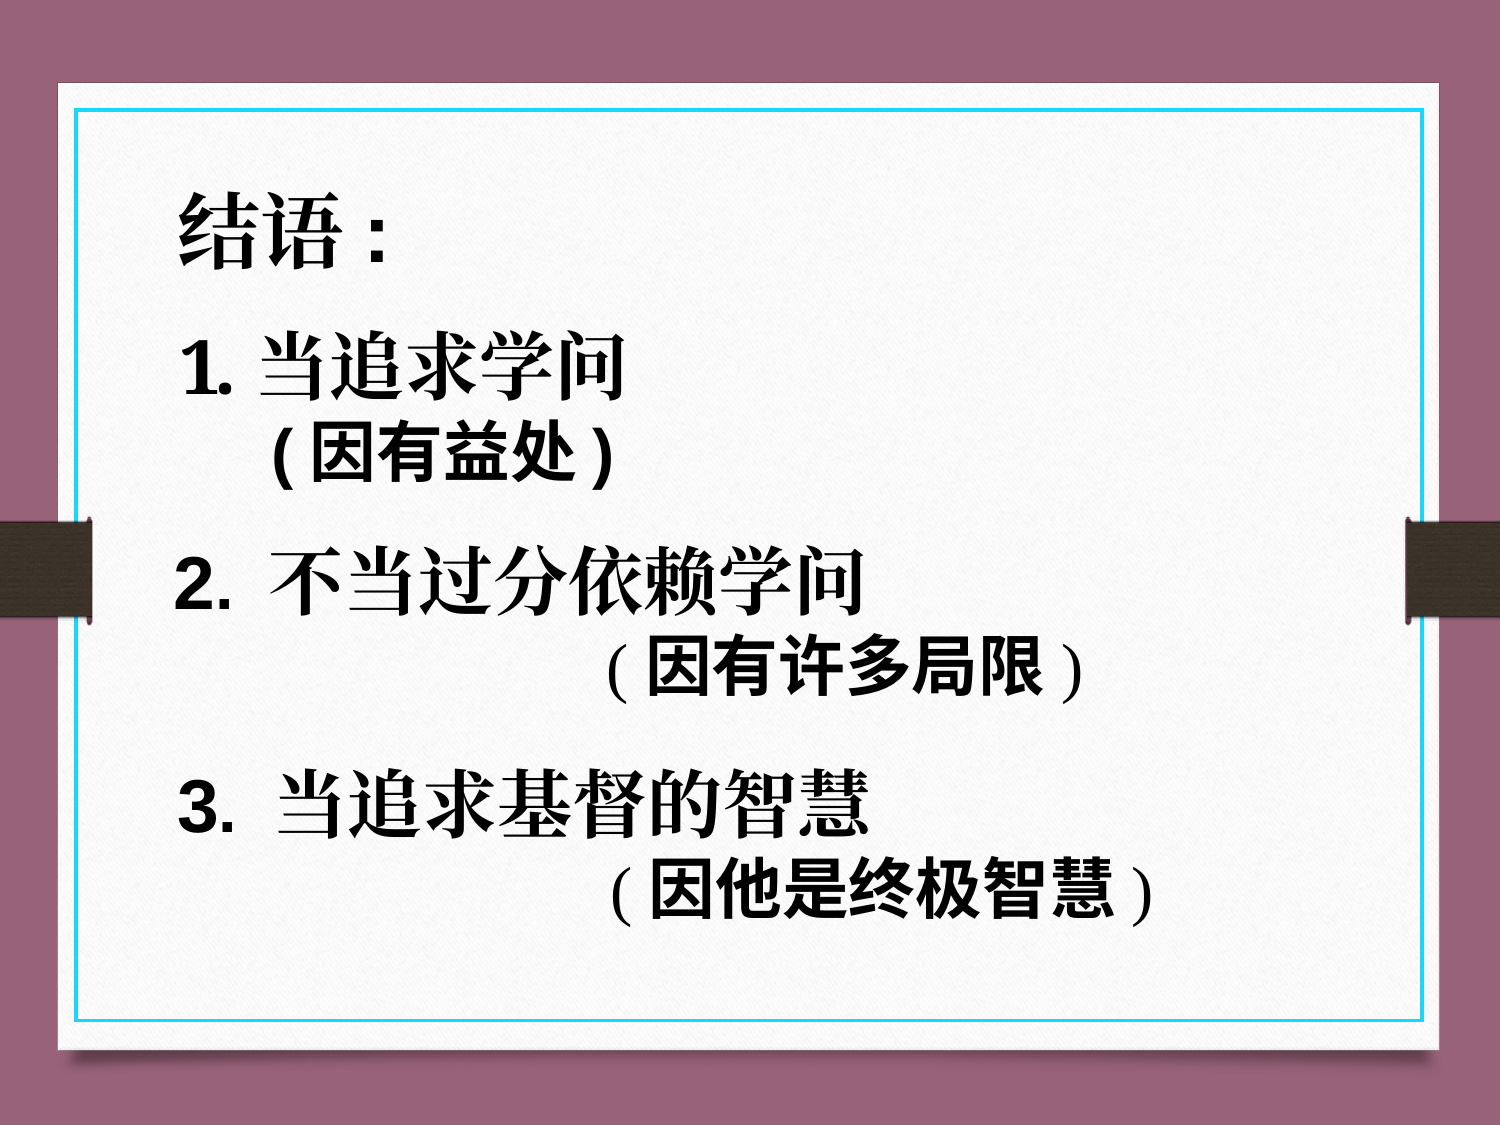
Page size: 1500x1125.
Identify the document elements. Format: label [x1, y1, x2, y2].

picture [0, 4, 1500, 1125]
text_box [0, 0, 1500, 520]
